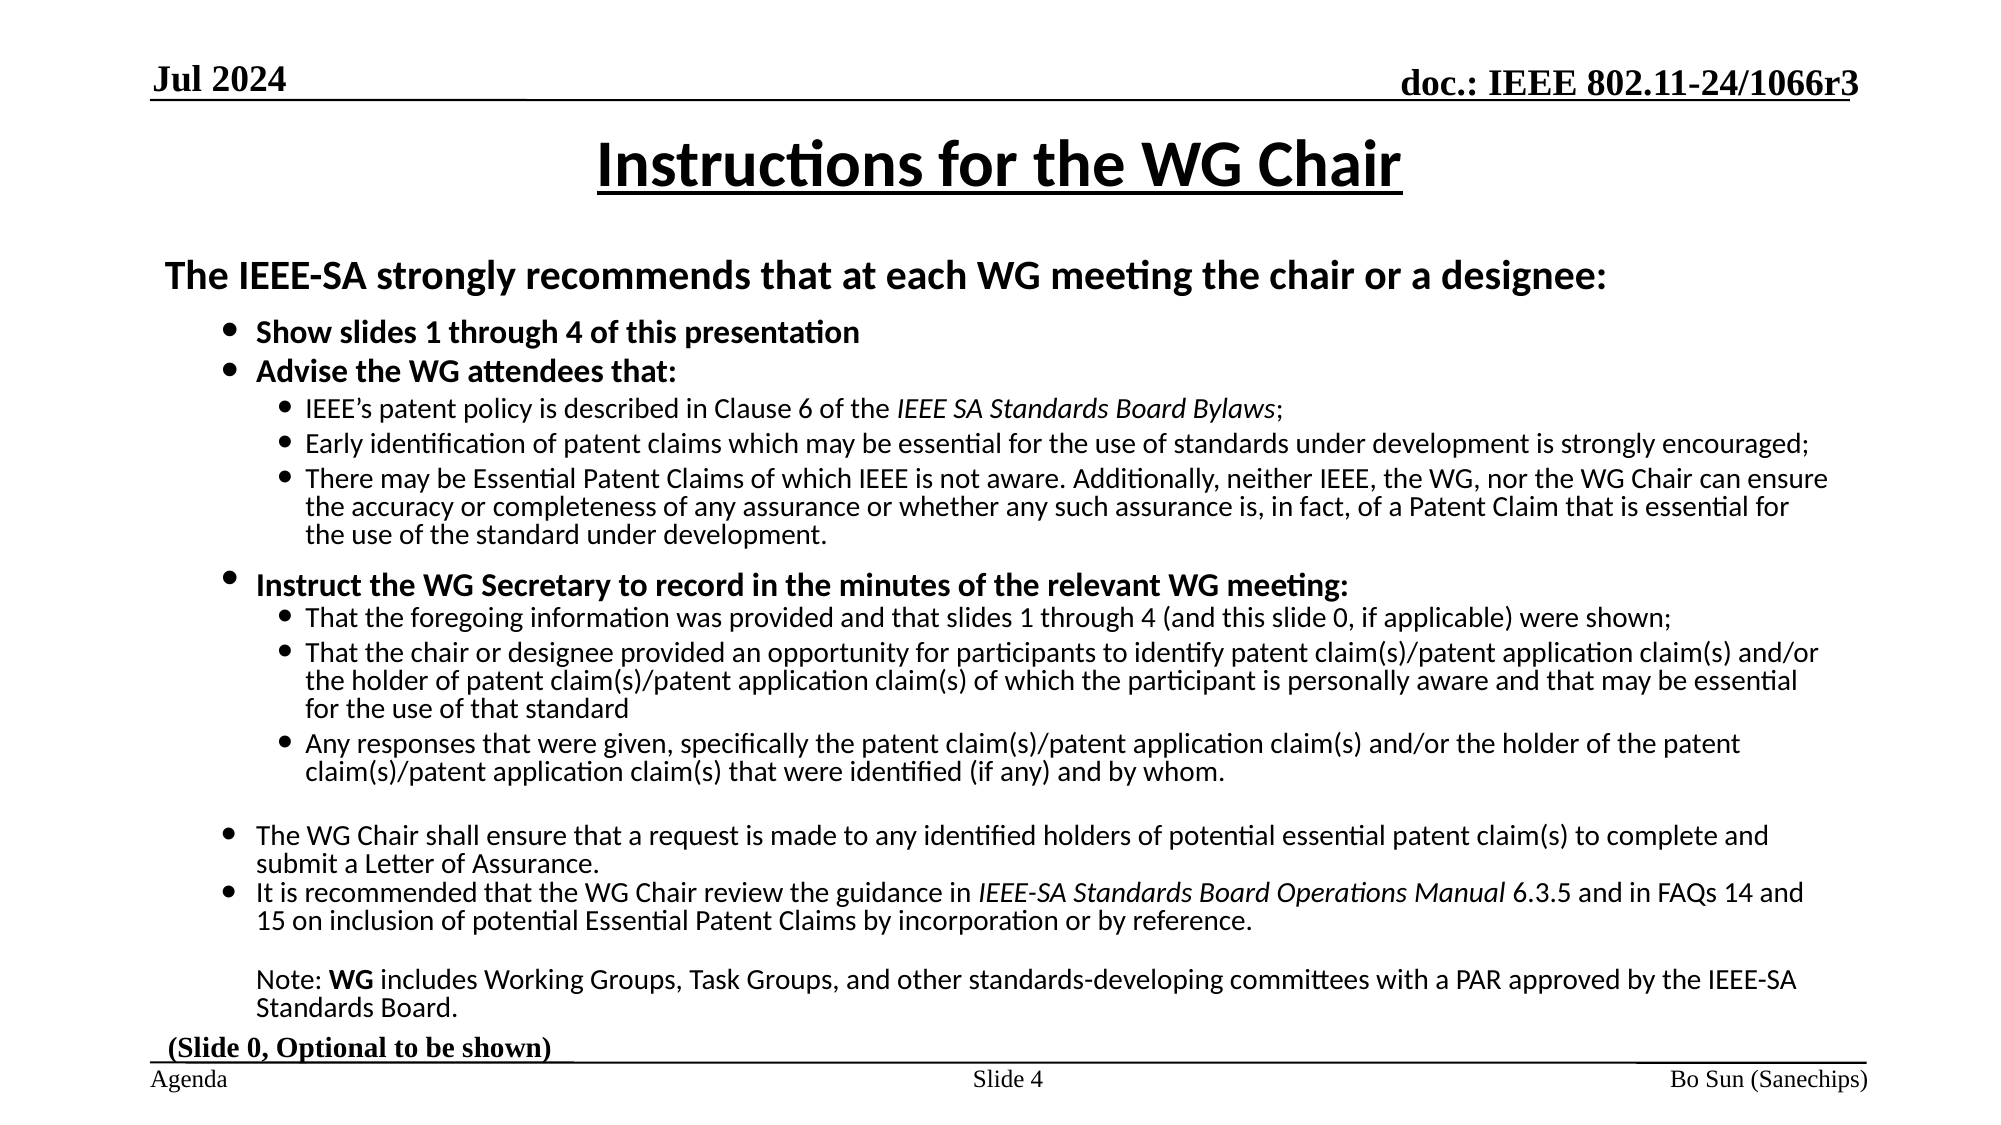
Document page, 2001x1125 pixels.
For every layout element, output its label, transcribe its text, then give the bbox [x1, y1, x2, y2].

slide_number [152, 54, 563, 100]
text_box Instructions for the WG Chair [149, 112, 1850, 249]
footer Bo Sun (Sanechips) [1171, 1061, 1869, 1093]
text_box The IEEE-SA strongly recommends that at each WG meeting the chair or a designee: Show slides 1 through 4 of this presentation Advise the WG attendees that: IEEE’s patent policy is described in Clause 6 of the IEEE SA Standards Board Bylaws; Early identification of patent claims which may be essential for the use of standards under development is strongly encouraged; There may be Essential Patent Claims of which IEEE is not aware. Additionally, neither IEEE, the WG, nor the WG Chair can ensure the accuracy or completeness of any assurance or whether any such assurance is, in fact, of a Patent Claim that is essential for the use of the standard under development. Instruct the WG Secretary to record in the minutes of the relevant WG meeting: That the foregoing information was provided and that slides 1 through 4 (and this slide 0, if applicable) were shown; That the chair or designee provided an opportunity for participants to identify patent claim(s)/patent application claim(s) and/or the holder of patent claim(s)/patent application claim(s) of which the participant is personally aware and that may be essential for the use of that standard Any responses that were given, specifically the patent claim(s)/patent application claim(s) and/or the holder of the patent claim(s)/patent application claim(s) that were identified (if any) and by whom. The WG Chair shall ensure that a request is made to any identified holders of potential essential patent claim(s) to complete and submit a Letter of Assurance. It is recommended that the WG Chair review the guidance in IEEE-SA Standards Board Operations Manual 6.3.5 and in FAQs 14 and 15 on inclusion of potential Essential Patent Claims by incorporation or by reference. Note: WG includes Working Groups, Task Groups, and other standards-developing committees with a PAR approved by the IEEE-SA Standards Board. [149, 249, 1850, 925]
slide_number Slide 4 [949, 1061, 1067, 1123]
text_box (Slide 0, Optional to be shown) [153, 1020, 568, 1071]
